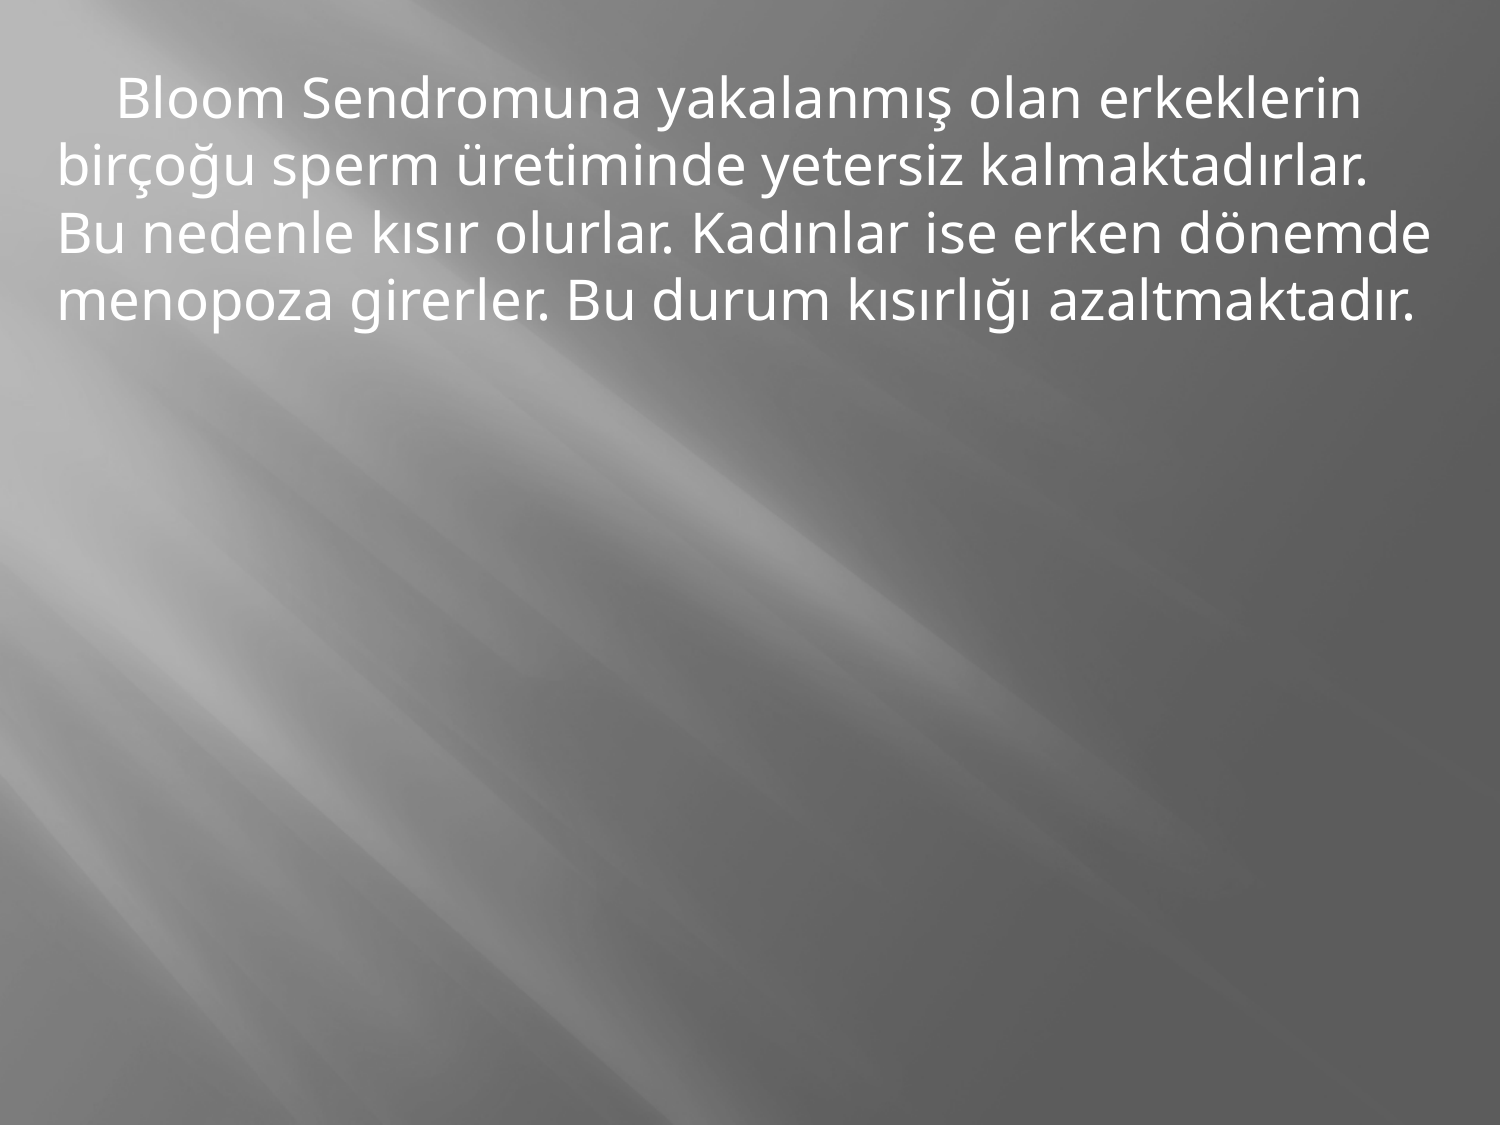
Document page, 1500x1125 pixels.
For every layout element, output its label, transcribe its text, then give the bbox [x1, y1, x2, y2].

text_box Bloom Sendromuna yakalanmış olan erkeklerin birçoğu sperm üretiminde yetersiz kalmaktadırlar. Bu nedenle kısır olurlar. Kadınlar ise erken dönemde menopoza girerler. Bu durum kısırlığı azaltmaktadır. [41, 54, 1459, 340]
